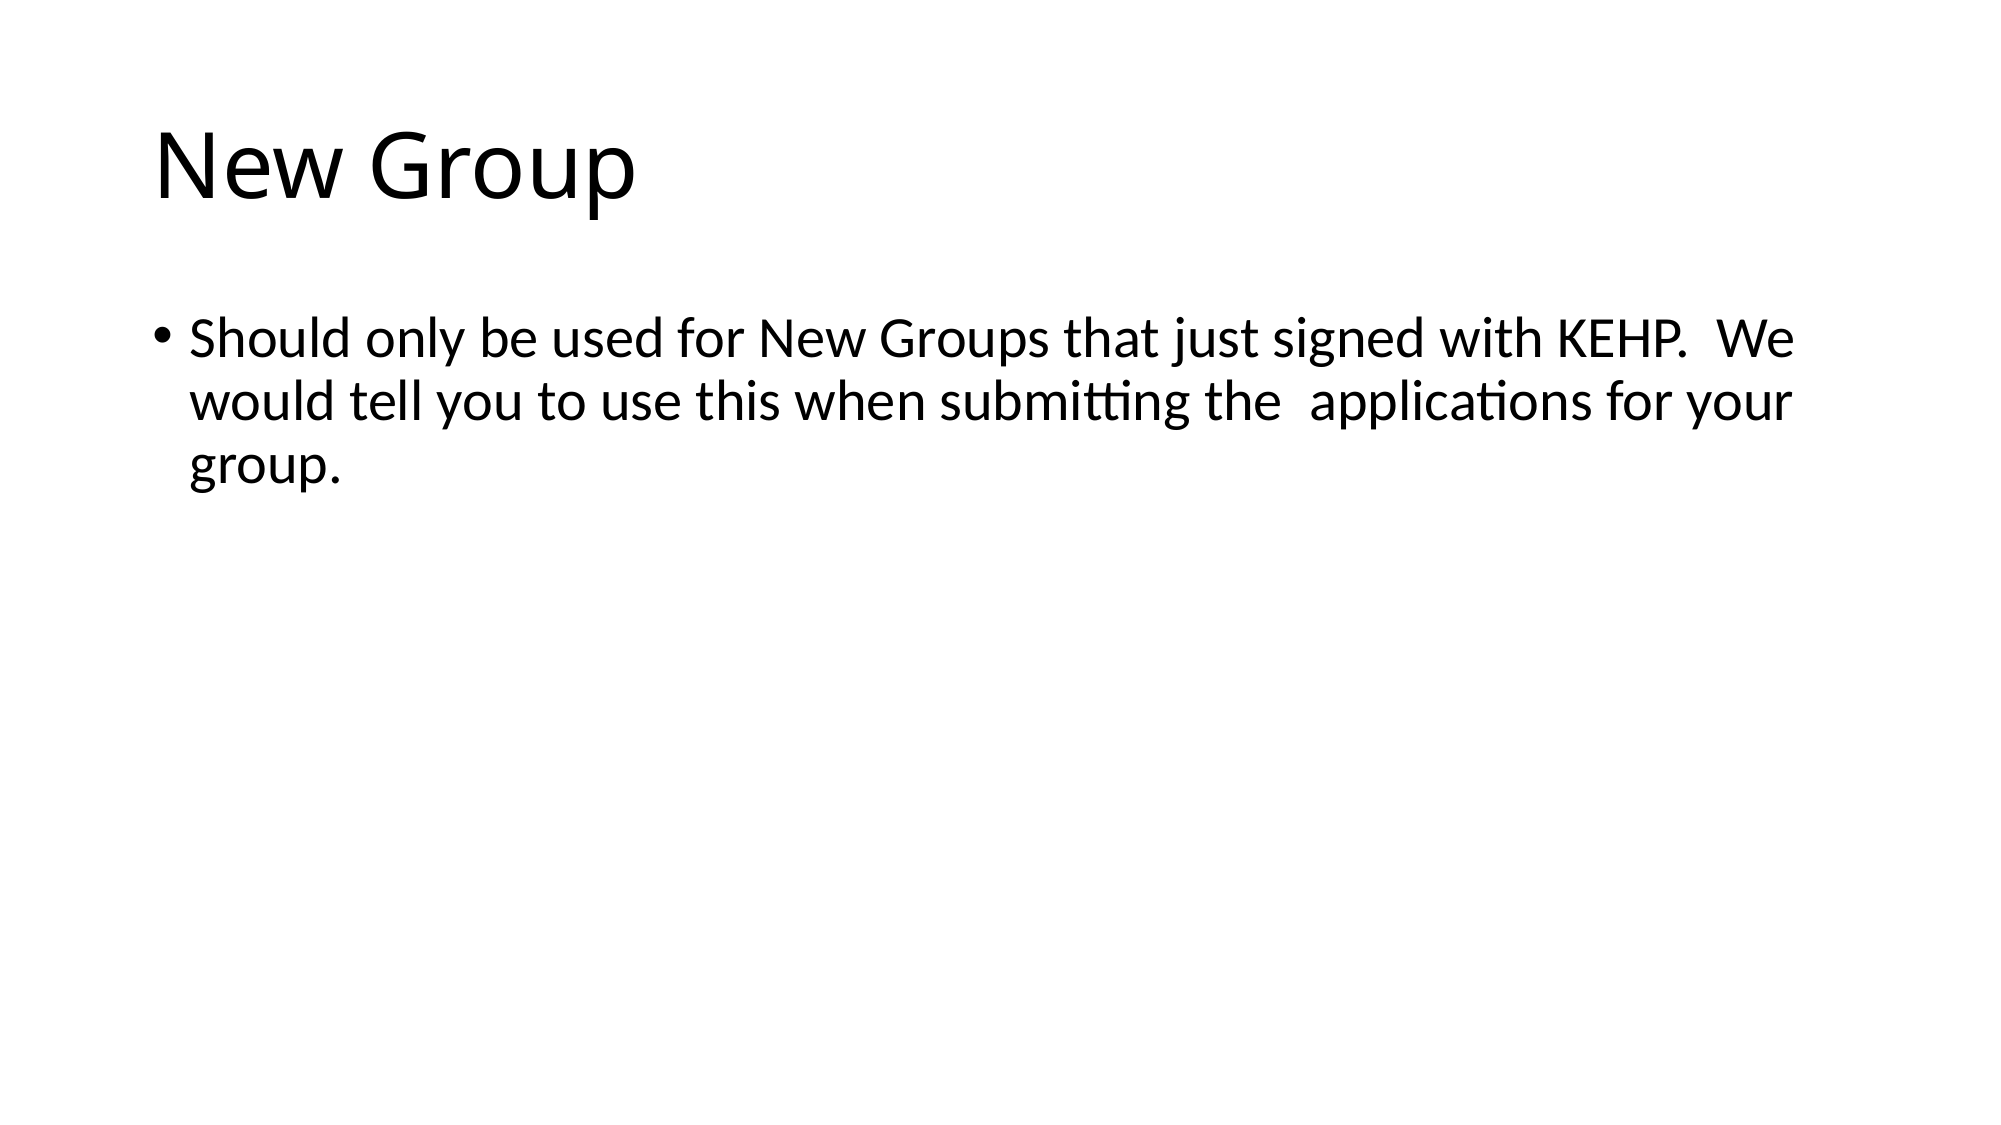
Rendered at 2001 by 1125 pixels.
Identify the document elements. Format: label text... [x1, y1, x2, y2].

title New Group [137, 59, 1863, 278]
list Should only be used for New Groups that just signed with KEHP. We would tell you to use this when submitting the applications for your group. [137, 299, 1863, 1014]
